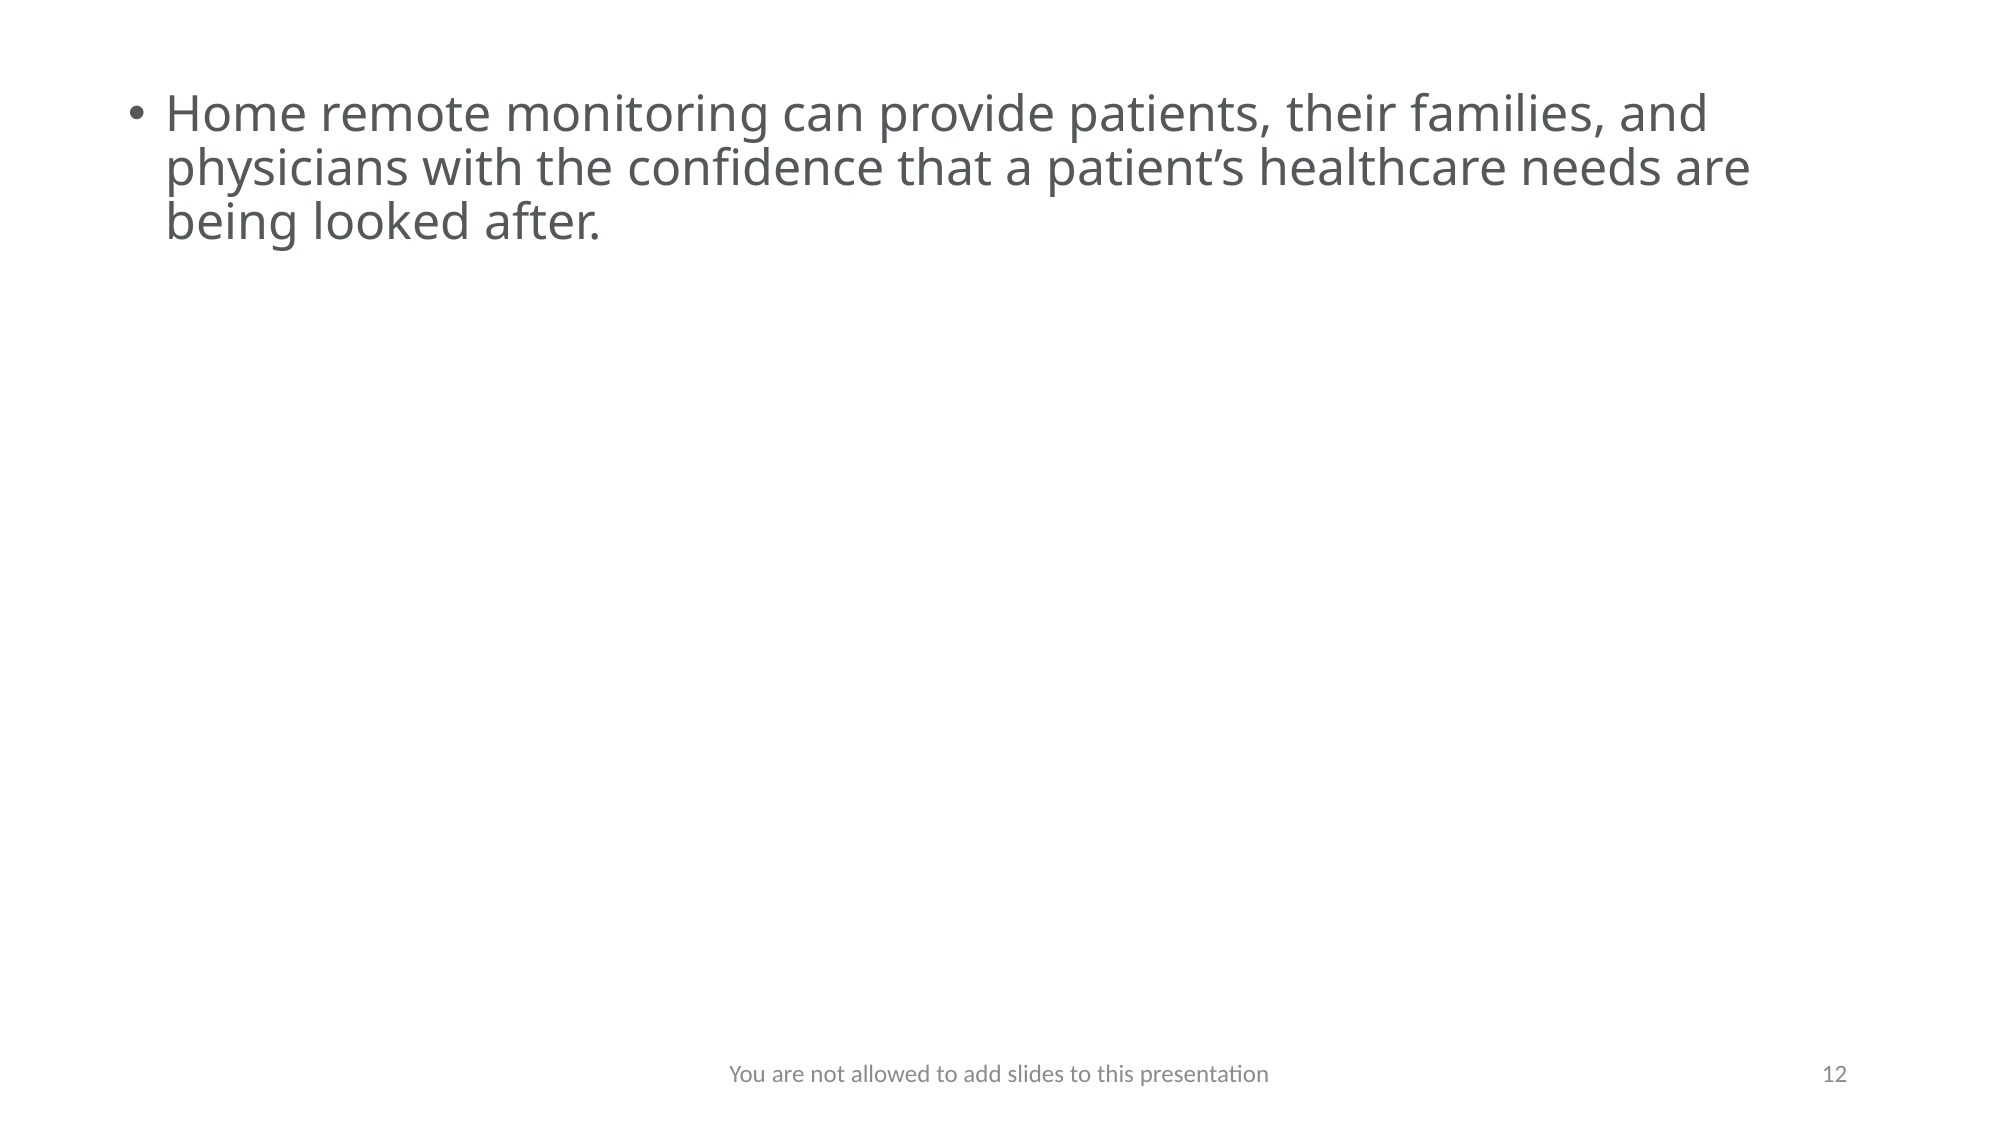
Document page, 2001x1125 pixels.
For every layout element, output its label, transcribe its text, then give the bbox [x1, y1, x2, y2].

list Home remote monitoring can provide patients, their families, and physicians with the confidence that a patient’s healthcare needs are being looked after. [113, 80, 1839, 795]
slide_number 12 [1412, 1042, 1863, 1103]
footer You are not allowed to add slides to this presentation [662, 1042, 1338, 1103]
